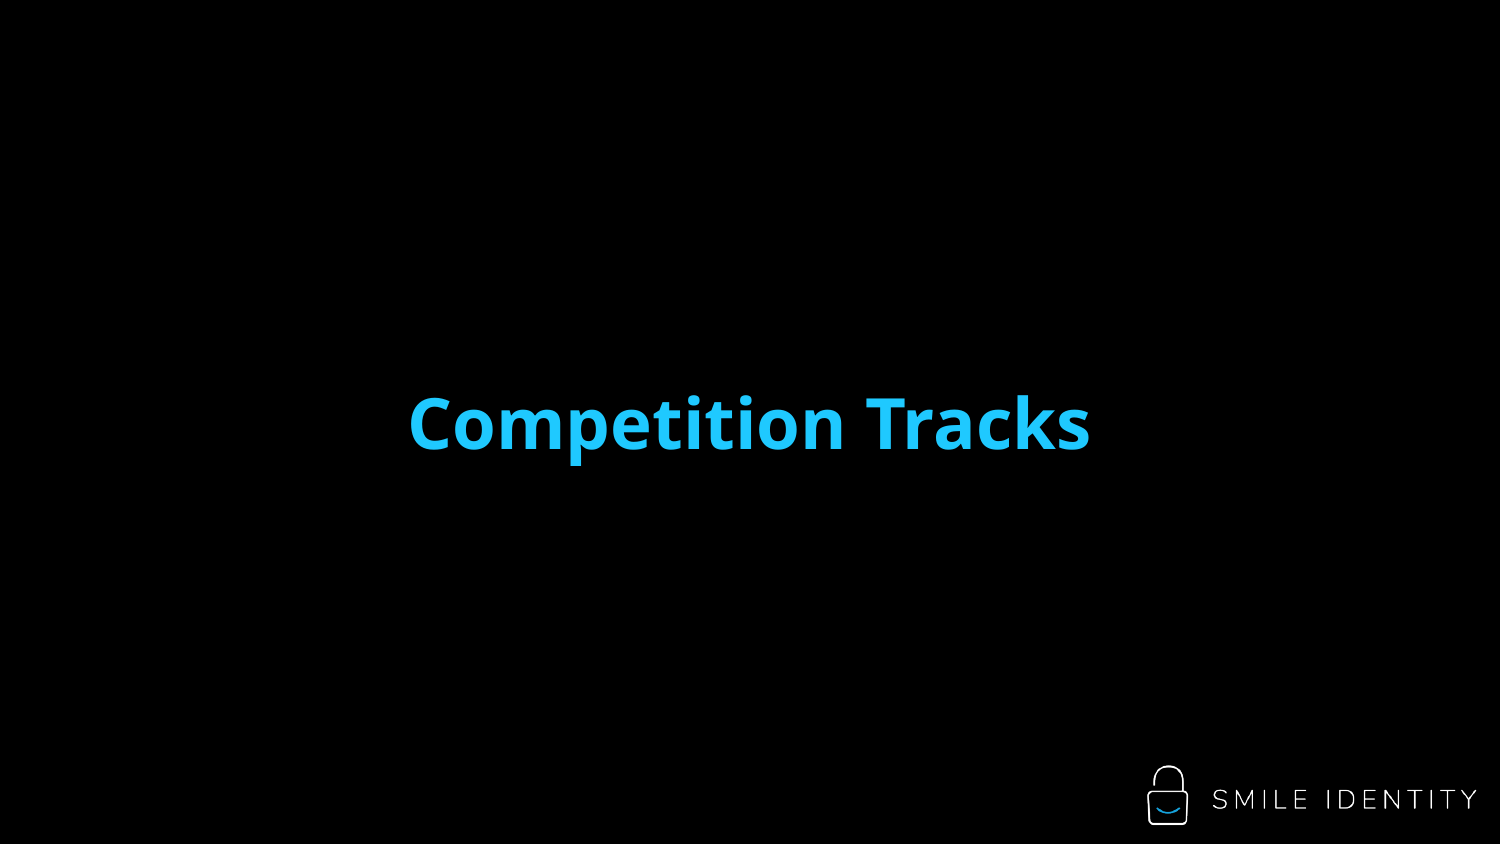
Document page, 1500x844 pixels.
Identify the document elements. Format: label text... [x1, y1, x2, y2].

text_box Competition Tracks [166, 363, 1334, 479]
picture [1145, 762, 1479, 828]
